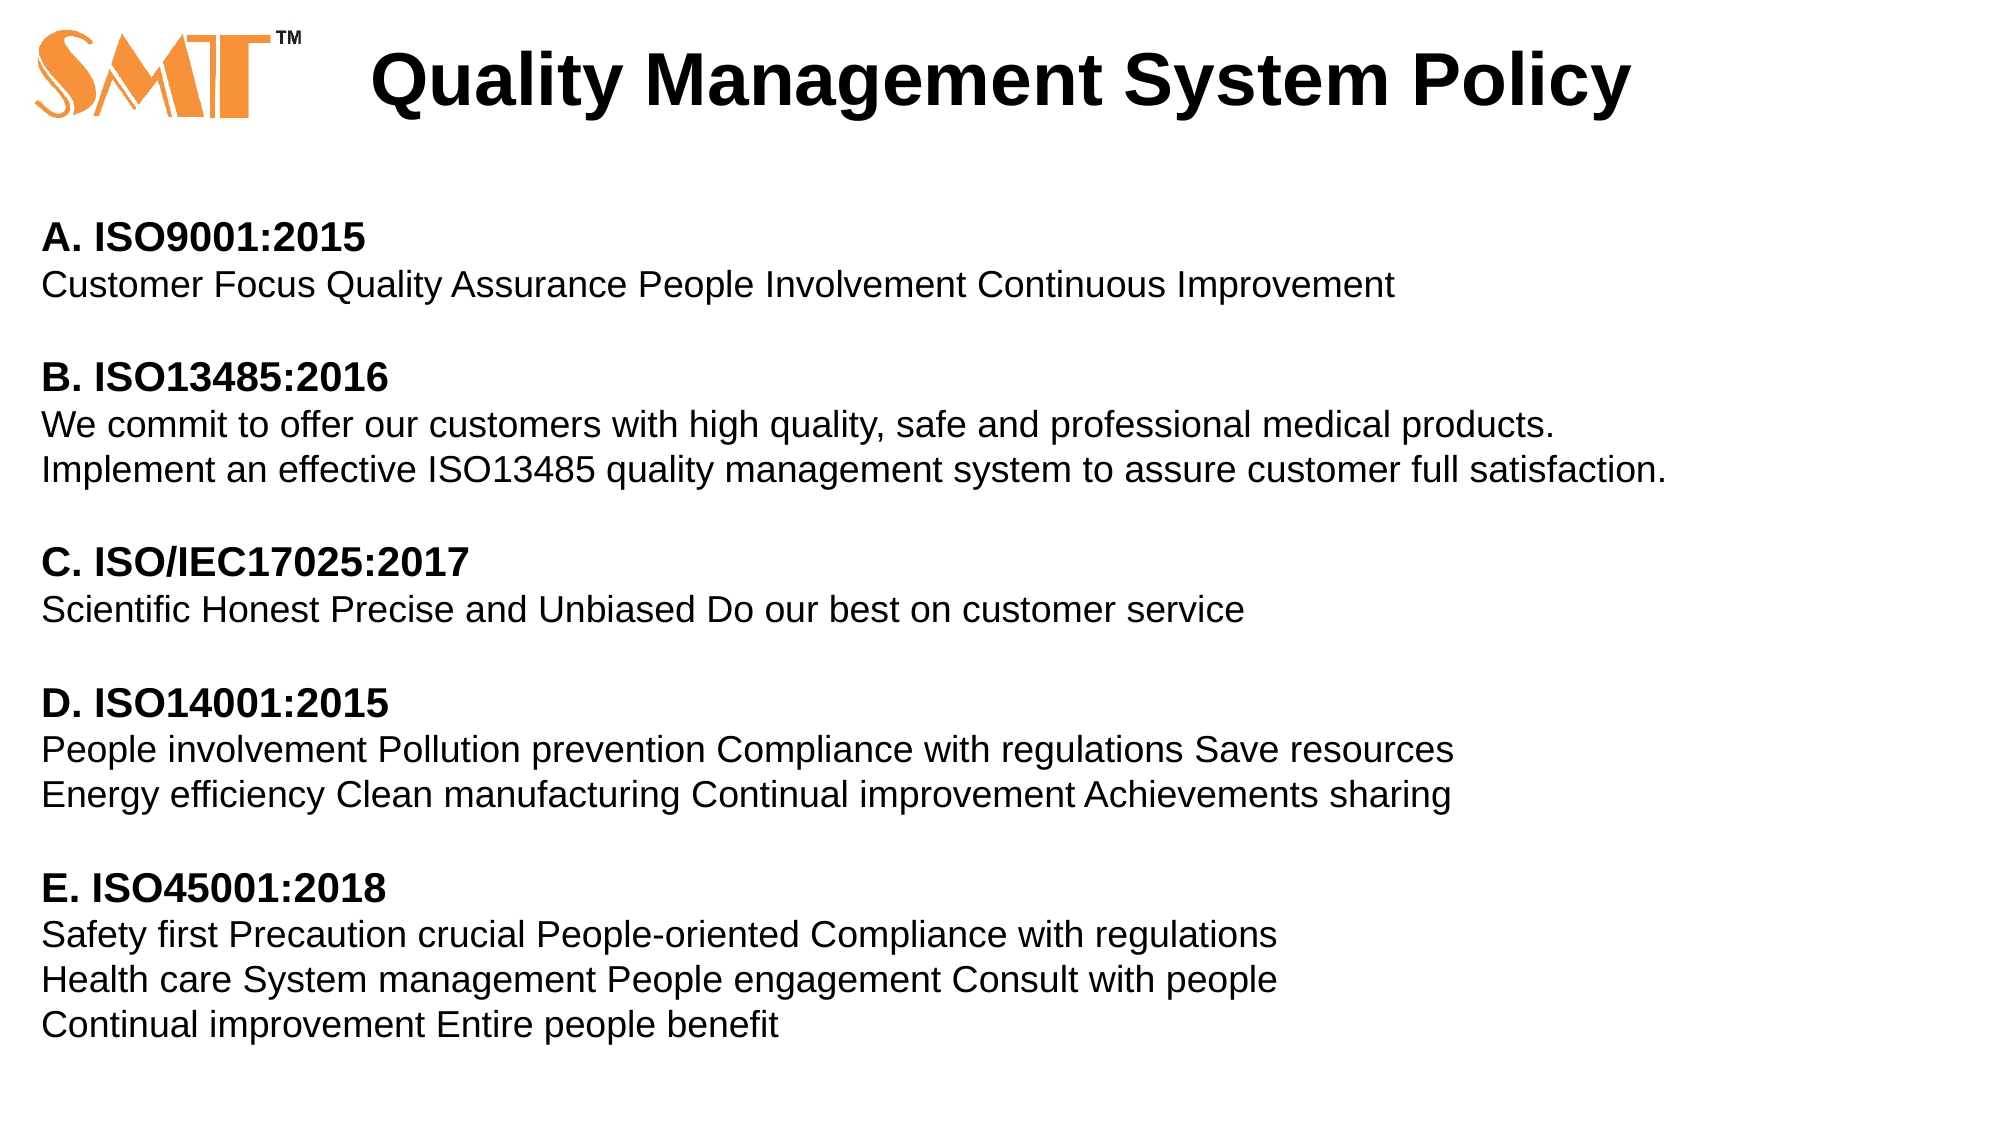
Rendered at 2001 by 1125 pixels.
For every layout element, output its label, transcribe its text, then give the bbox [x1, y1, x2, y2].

picture [26, 22, 307, 124]
text_box Quality Management System Policy A. ISO9001:2015 Customer Focus Quality Assurance People Involvement Continuous Improvement B. ISO13485:2016 We commit to offer our customers with high quality, safe and professional medical products. Implement an effective ISO13485 quality management system to assure customer full satisfaction. C. ISO/IEC17025:2017 Scientific Honest Precise and Unbiased Do our best on customer service D. ISO14001:2015 People involvement Pollution prevention Compliance with regulations Save resources Energy efficiency Clean manufacturing Continual improvement Achievements sharing E. ISO45001:2018 Safety first Precaution crucial People-oriented Compliance with regulations Health care System management People engagement Consult with people Continual improvement Entire people benefit [26, 22, 1978, 1053]
